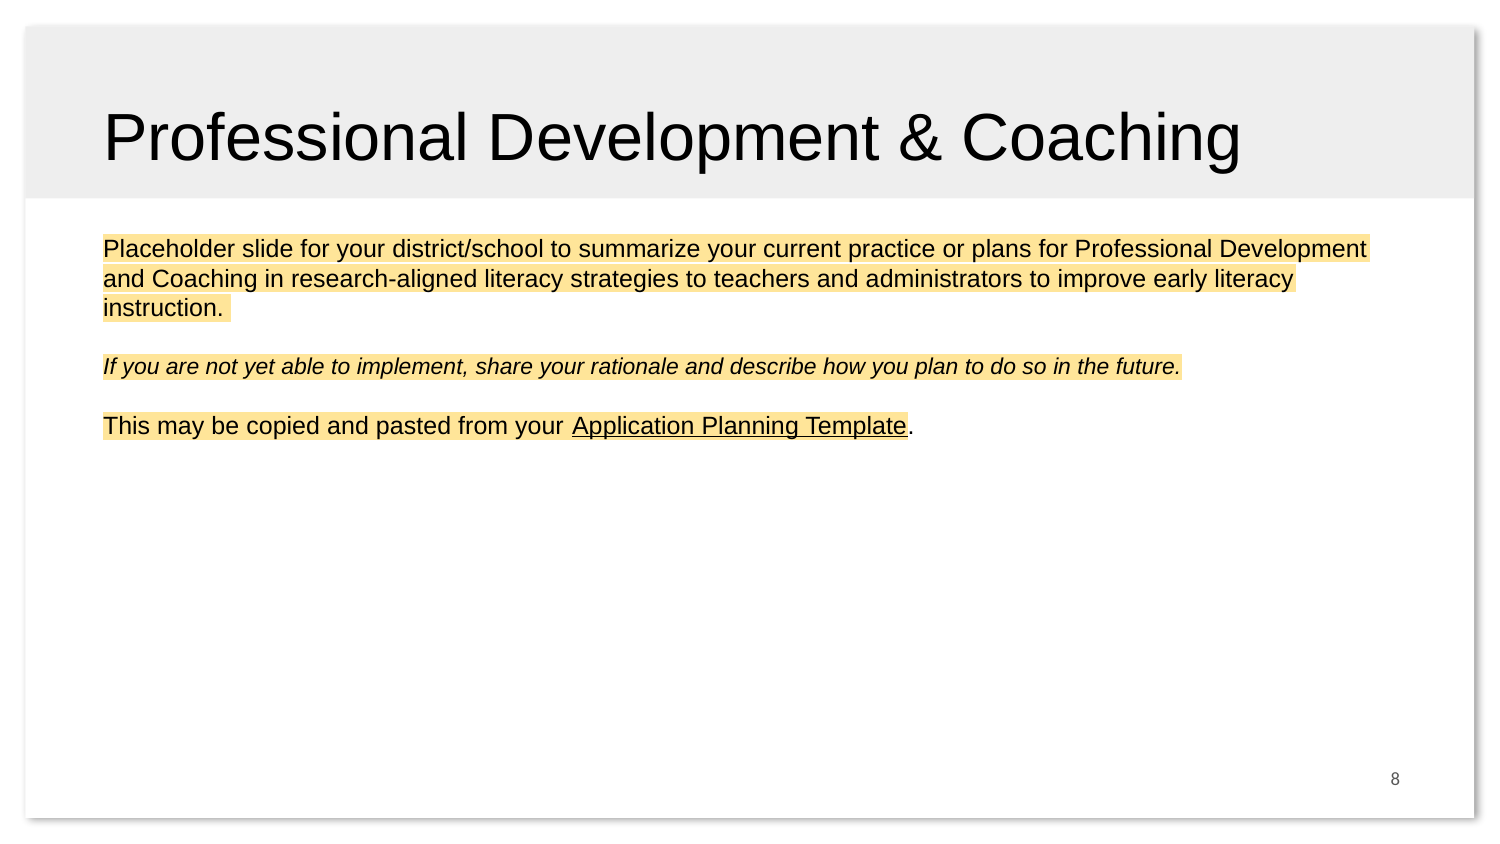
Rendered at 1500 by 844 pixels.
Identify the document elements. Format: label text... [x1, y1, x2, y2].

title Professional Development & Coaching [88, 56, 1416, 183]
list Placeholder slide for your district/school to summarize your current practice or plans for Professional Development and Coaching in research-aligned literacy strategies to teachers and administrators to improve early literacy instruction. If you are not yet able to implement, share your rationale and describe how you plan to do so in the future. This may be copied and pasted from your Application Planning Template. [88, 224, 1416, 731]
slide_number 8 [1059, 755, 1416, 801]
